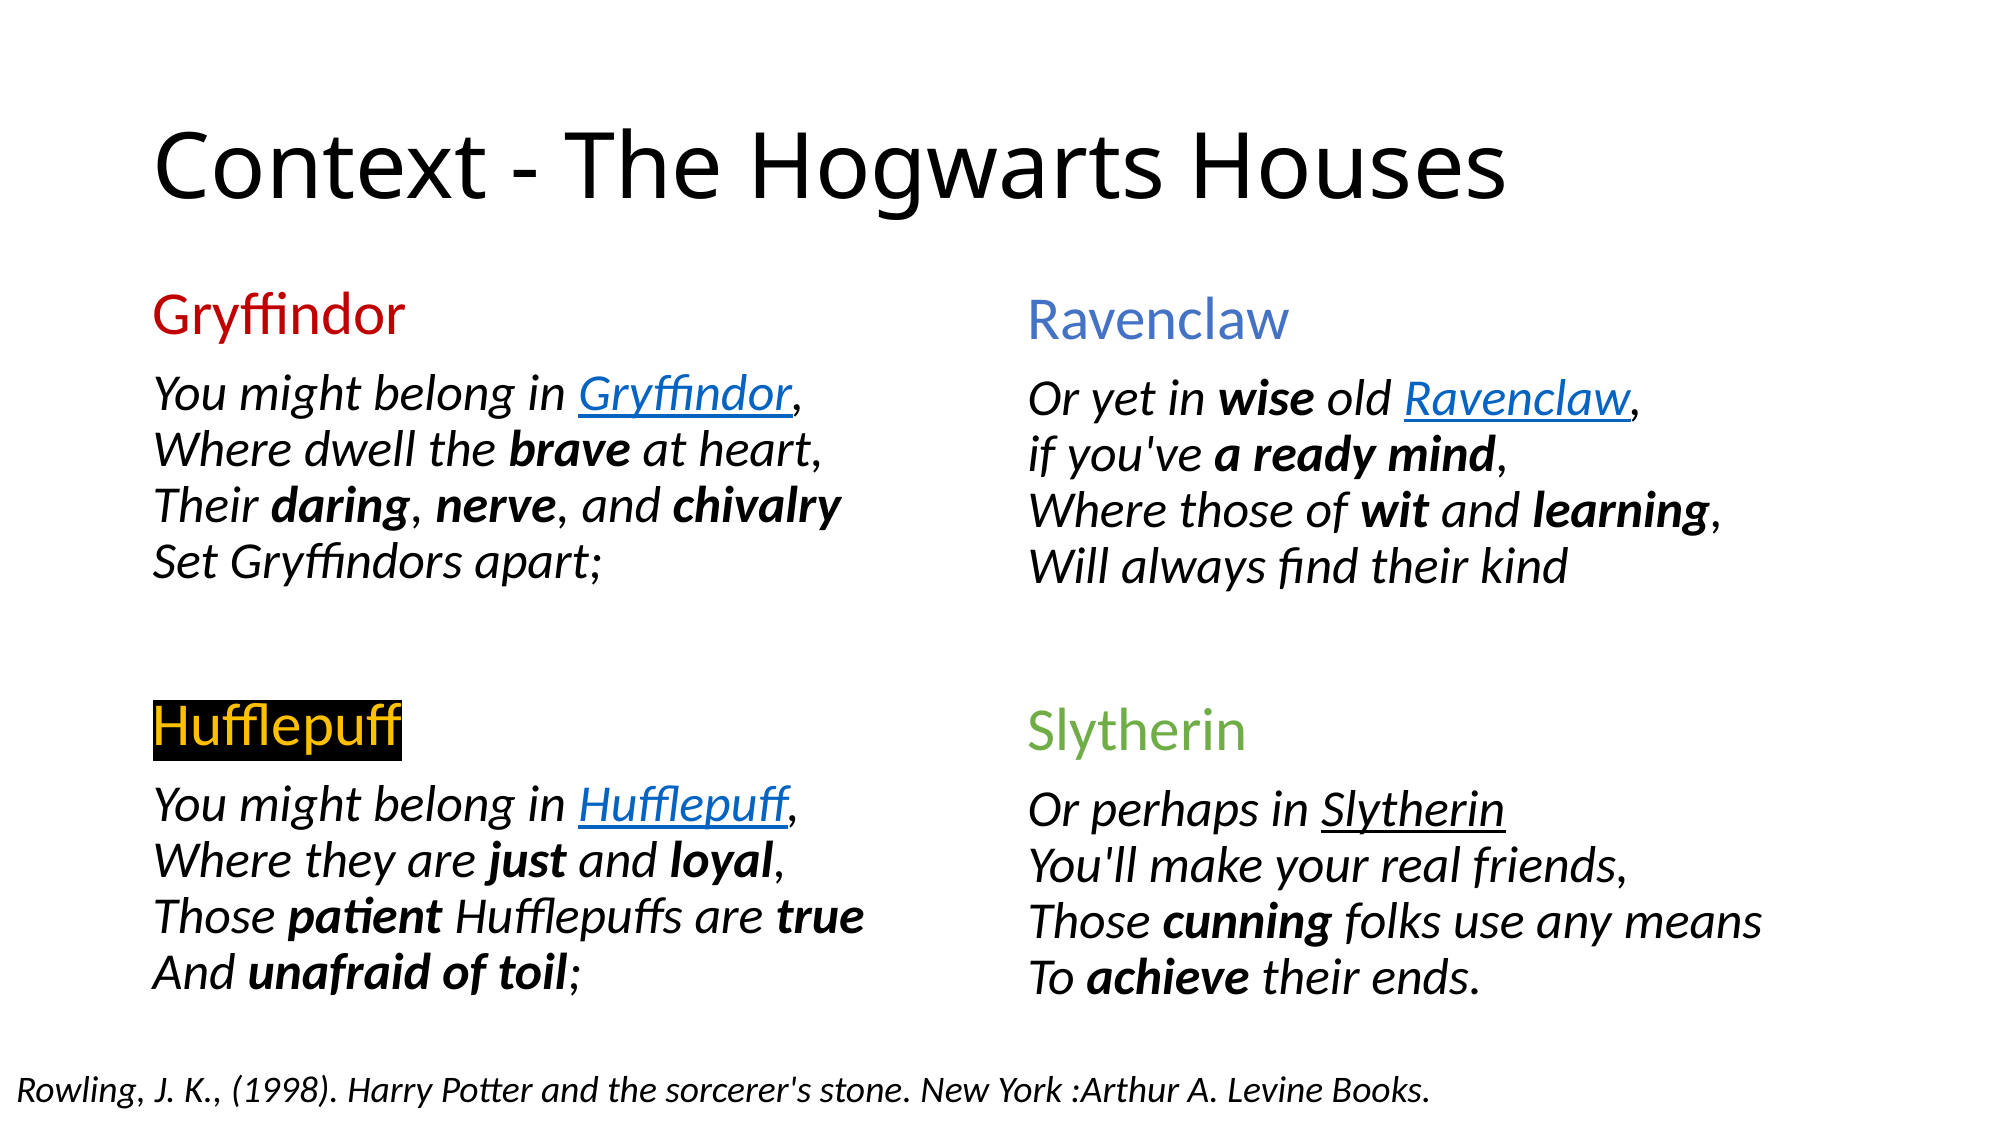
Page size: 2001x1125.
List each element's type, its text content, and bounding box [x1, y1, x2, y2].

title Context - The Hogwarts Houses [137, 59, 1863, 278]
text_box Rowling, J. K., (1998). Harry Potter and the sorcerer's stone. New York :Arthur A. Levine Books. [0, 1057, 1628, 1125]
list Gryffindor You might belong in Gryffindor, Where dwell the brave at heart, Their daring, nerve, and chivalry Set Gryffindors apart; Hufflepuff You might belong in Hufflepuff, Where they are just and loyal, Those patient Hufflepuffs are true And unafraid of toil; [137, 274, 984, 1016]
list Ravenclaw Or yet in wise old Ravenclaw, if you've a ready mind, Where those of wit and learning, Will always find their kind Slytherin Or perhaps in Slytherin You'll make your real friends, Those cunning folks use any means To achieve their ends. [1012, 278, 1913, 1016]
